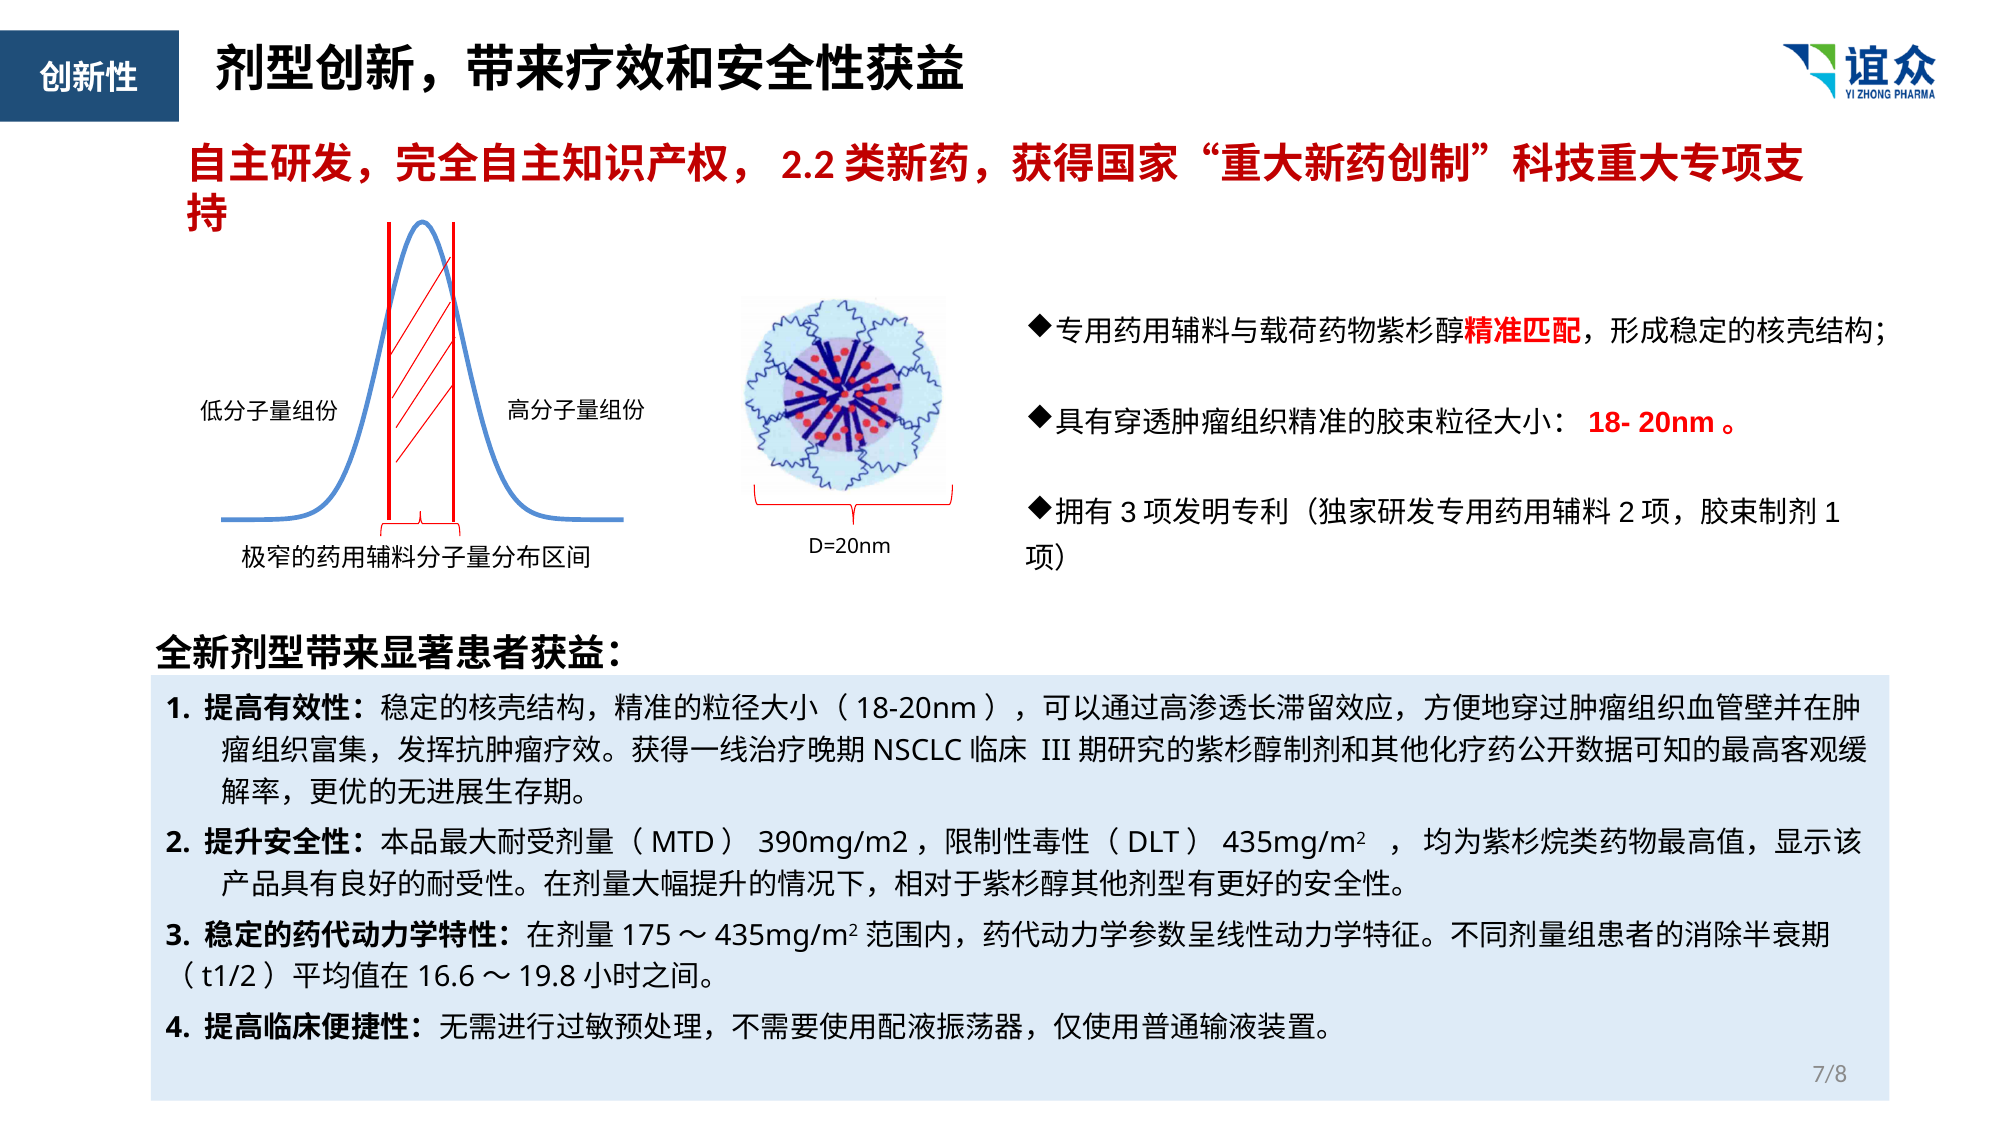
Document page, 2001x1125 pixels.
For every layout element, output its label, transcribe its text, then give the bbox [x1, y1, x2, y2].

text_box 剂型创新，带来疗效和安全性获益 [200, 28, 1744, 115]
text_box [185, 221, 953, 580]
text_box 1. 提高有效性：稳定的核壳结构，精准的粒径大小（18-20nm），可以通过高渗透长滞留效应，方便地穿过肿瘤组织血管壁并在肿瘤组织富集，发挥抗肿瘤疗效。获得一线治疗晚期NSCLC临床 III期研究的紫杉醇制剂和其他化疗药公开数据可知的最高客观缓解率，更优的无进展生存期。 2. 提升安全性：本品最大耐受剂量（MTD）390mg/m2，限制性毒性（DLT）435mg/m2 ， 均为紫杉烷类药物最高值，显示该产品具有良好的耐受性。在剂量大幅提升的情况下，相对于紫杉醇其他剂型有更好的安全性。 3. 稳定的药代动力学特性：在剂量175～435mg/m2范围内，药代动力学参数呈线性动力学特征。不同剂量组患者的消除半衰期（t1/2）平均值在16.6～19.8小时之间。 4. 提高临床便捷性：无需进行过敏预处理，不需要使用配液振荡器，仅使用普通输液装置。 [150, 675, 1890, 1101]
text_box 全新剂型带来显著患者获益： [140, 621, 807, 682]
picture [1780, 41, 1940, 101]
text_box 专用药用辅料与载荷药物紫杉醇精准匹配，形成稳定的核壳结构； 具有穿透肿瘤组织精准的胶束粒径大小：18- 20nm。 拥有3项发明专利（独家研发专用药用辅料2项，胶束制剂1项） [1010, 294, 1891, 582]
text_box 创新性 [0, 29, 180, 123]
text_box 自主研发，完全自主知识产权，2.2类新药，获得国家“重大新药创制”科技重大专项支持 [171, 129, 1860, 245]
slide_number 7/8 [1412, 1042, 1863, 1103]
